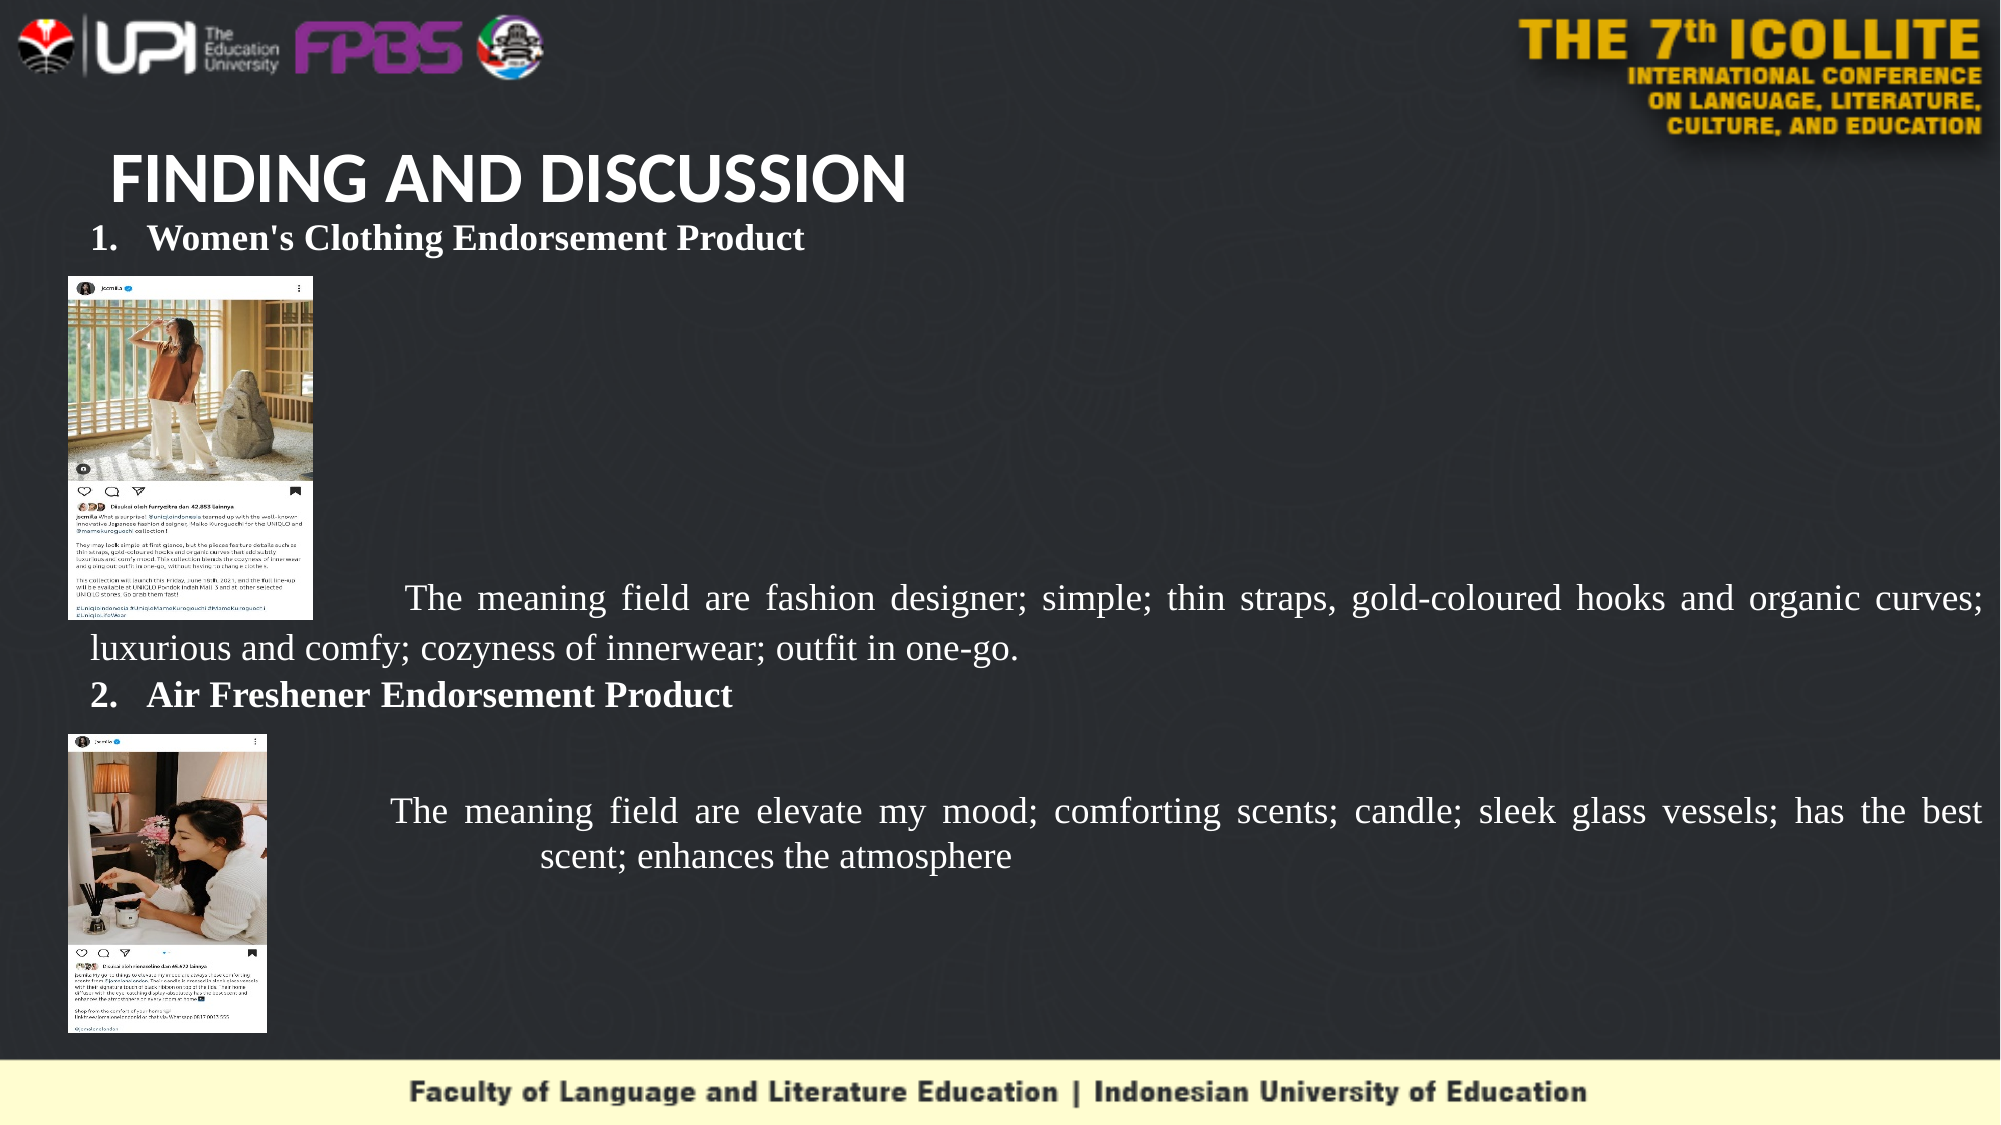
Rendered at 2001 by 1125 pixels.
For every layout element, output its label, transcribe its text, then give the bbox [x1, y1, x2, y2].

picture [68, 276, 313, 620]
title FINDING AND DISCUSSION [95, 131, 1821, 225]
picture [0, 0, 2001, 1125]
list Women's Clothing Endorsement Product The meaning field are fashion designer; simple; thin straps, gold-coloured hooks and organic curves; luxurious and comfy; cozyness of innerwear; outfit in one-go. Air Freshener Endorsement Product The meaning field are elevate my mood; comforting scents; candle; sleek glass vessels; has the best scent; enhances the atmosphere [0, 225, 2000, 1033]
